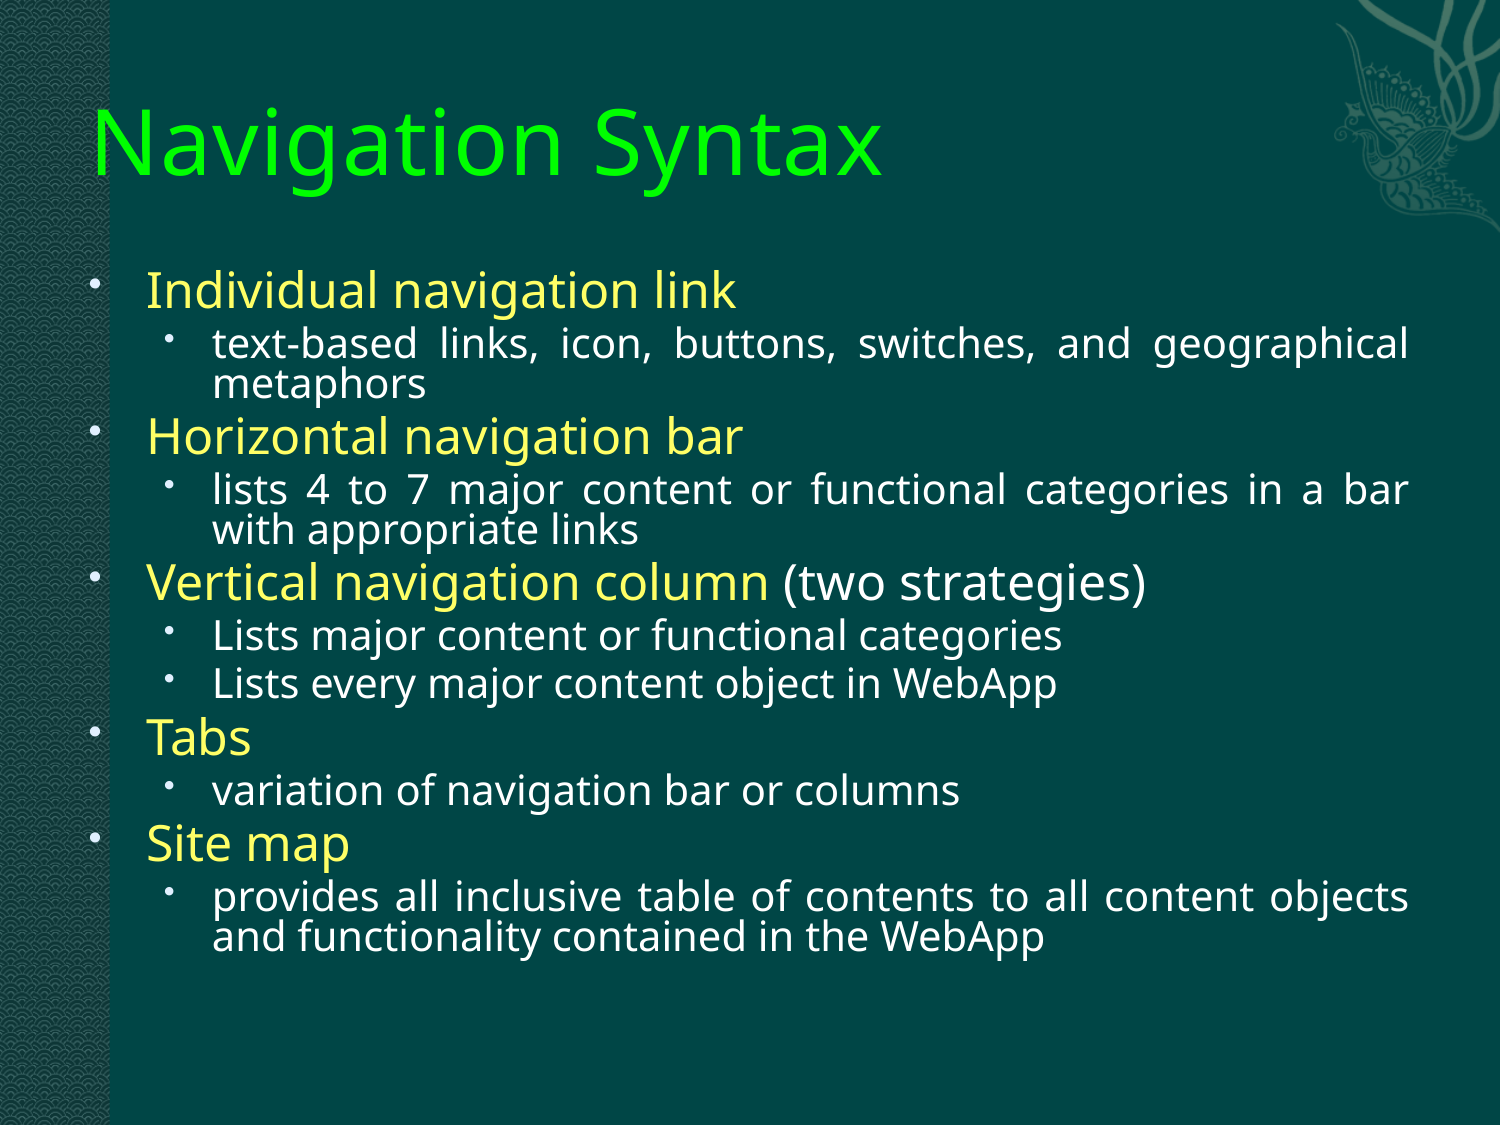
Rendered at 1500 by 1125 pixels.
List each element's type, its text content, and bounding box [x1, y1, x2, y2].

picture [0, 0, 110, 1125]
title Navigation Syntax [75, 45, 1351, 233]
list Individual navigation link text-based links, icon, buttons, switches, and geographical metaphors Horizontal navigation bar lists 4 to 7 major content or functional categories in a bar with appropriate links Vertical navigation column (two strategies) Lists major content or functional categories Lists every major content object in WebApp Tabs variation of navigation bar or columns Site map provides all inclusive table of contents to all content objects and functionality contained in the WebApp [75, 262, 1425, 1005]
